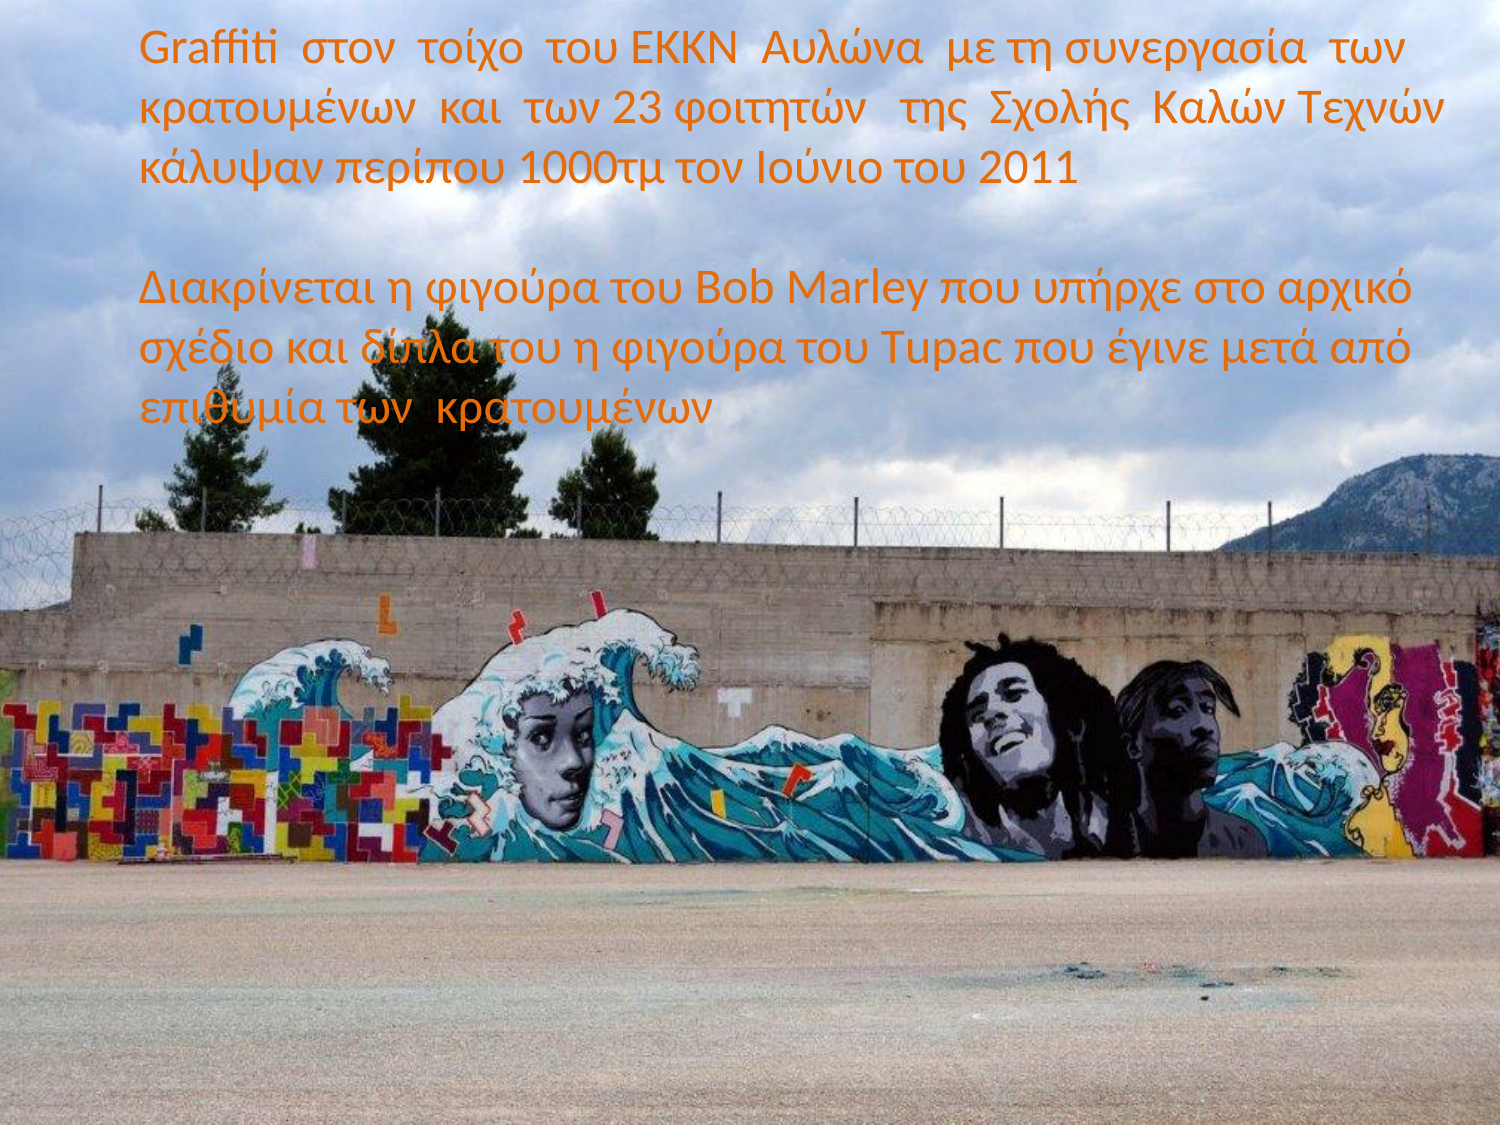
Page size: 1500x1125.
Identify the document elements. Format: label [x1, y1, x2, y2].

list [0, 0, 1500, 1125]
